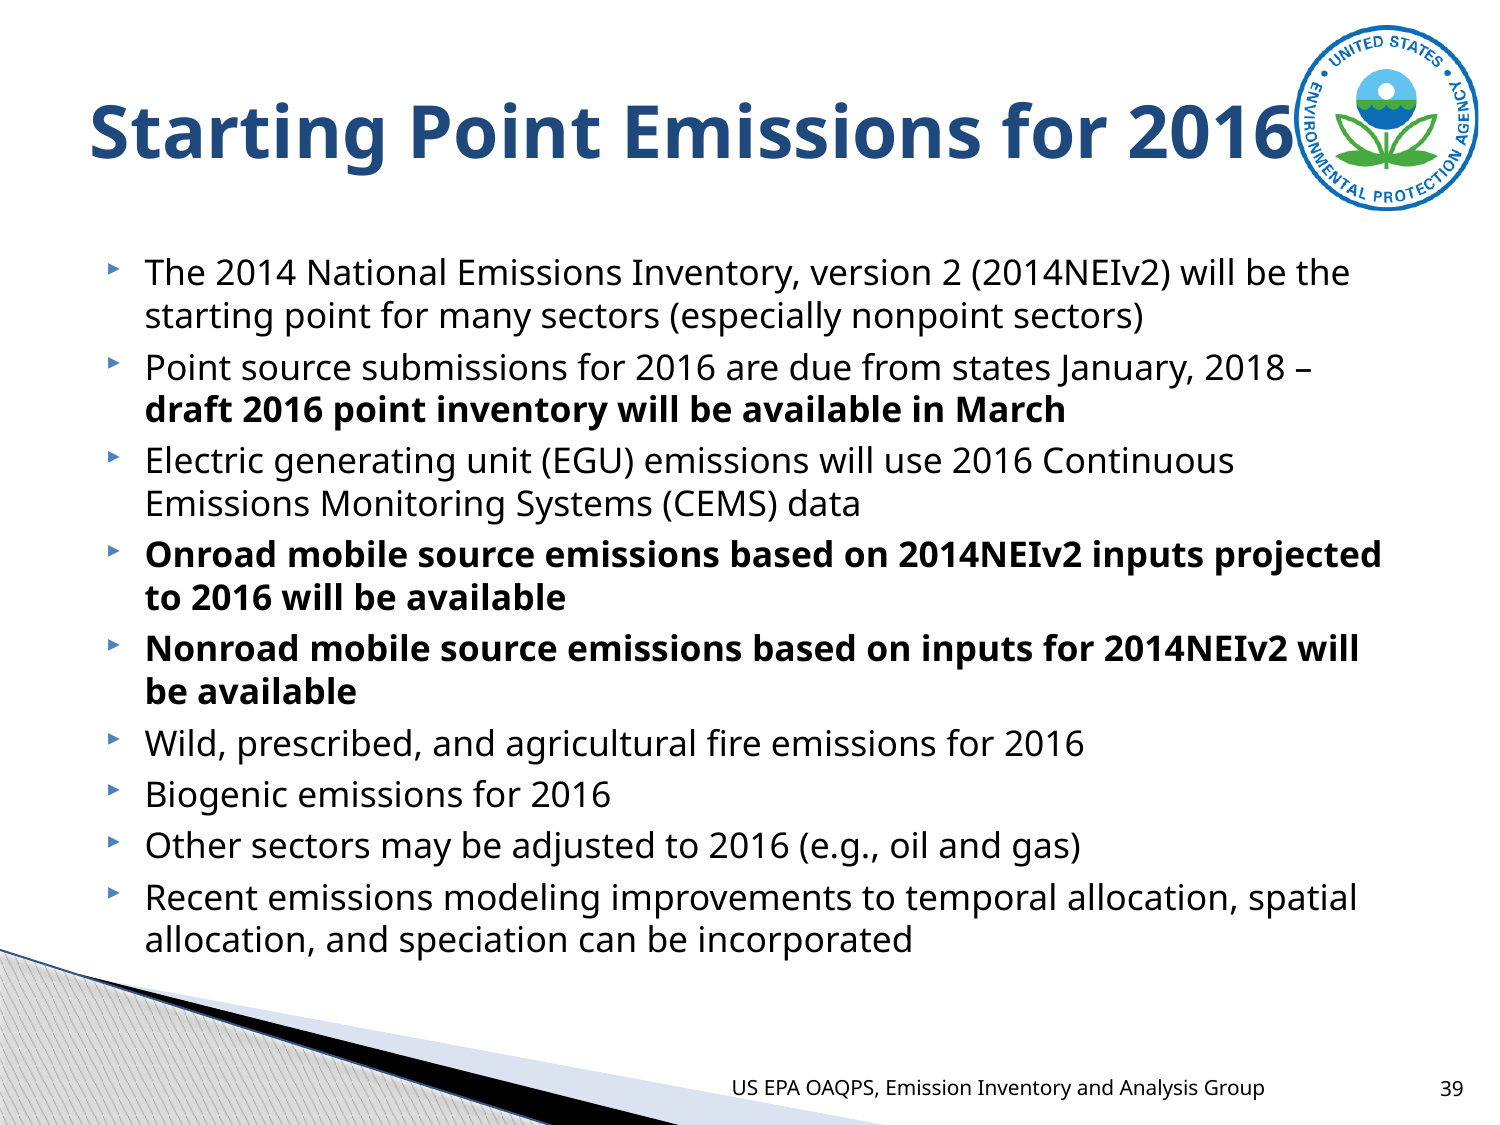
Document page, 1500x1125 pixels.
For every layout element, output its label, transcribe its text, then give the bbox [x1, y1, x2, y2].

slide_number 39 [1418, 1051, 1479, 1112]
picture [1294, 25, 1479, 211]
footer US EPA OAQPS, Emission Inventory and Analysis Group [675, 1050, 1280, 1111]
title Starting Point Emissions for 2016 [75, 45, 1325, 213]
list The 2014 National Emissions Inventory, version 2 (2014NEIv2) will be the starting point for many sectors (especially nonpoint sectors) Point source submissions for 2016 are due from states January, 2018 – draft 2016 point inventory will be available in March Electric generating unit (EGU) emissions will use 2016 Continuous Emissions Monitoring Systems (CEMS) data Onroad mobile source emissions based on 2014NEIv2 inputs projected to 2016 will be available Nonroad mobile source emissions based on inputs for 2014NEIv2 will be available Wild, prescribed, and agricultural fire emissions for 2016 Biogenic emissions for 2016 Other sectors may be adjusted to 2016 (e.g., oil and gas) Recent emissions modeling improvements to temporal allocation, spatial allocation, and speciation can be incorporated [75, 243, 1425, 986]
